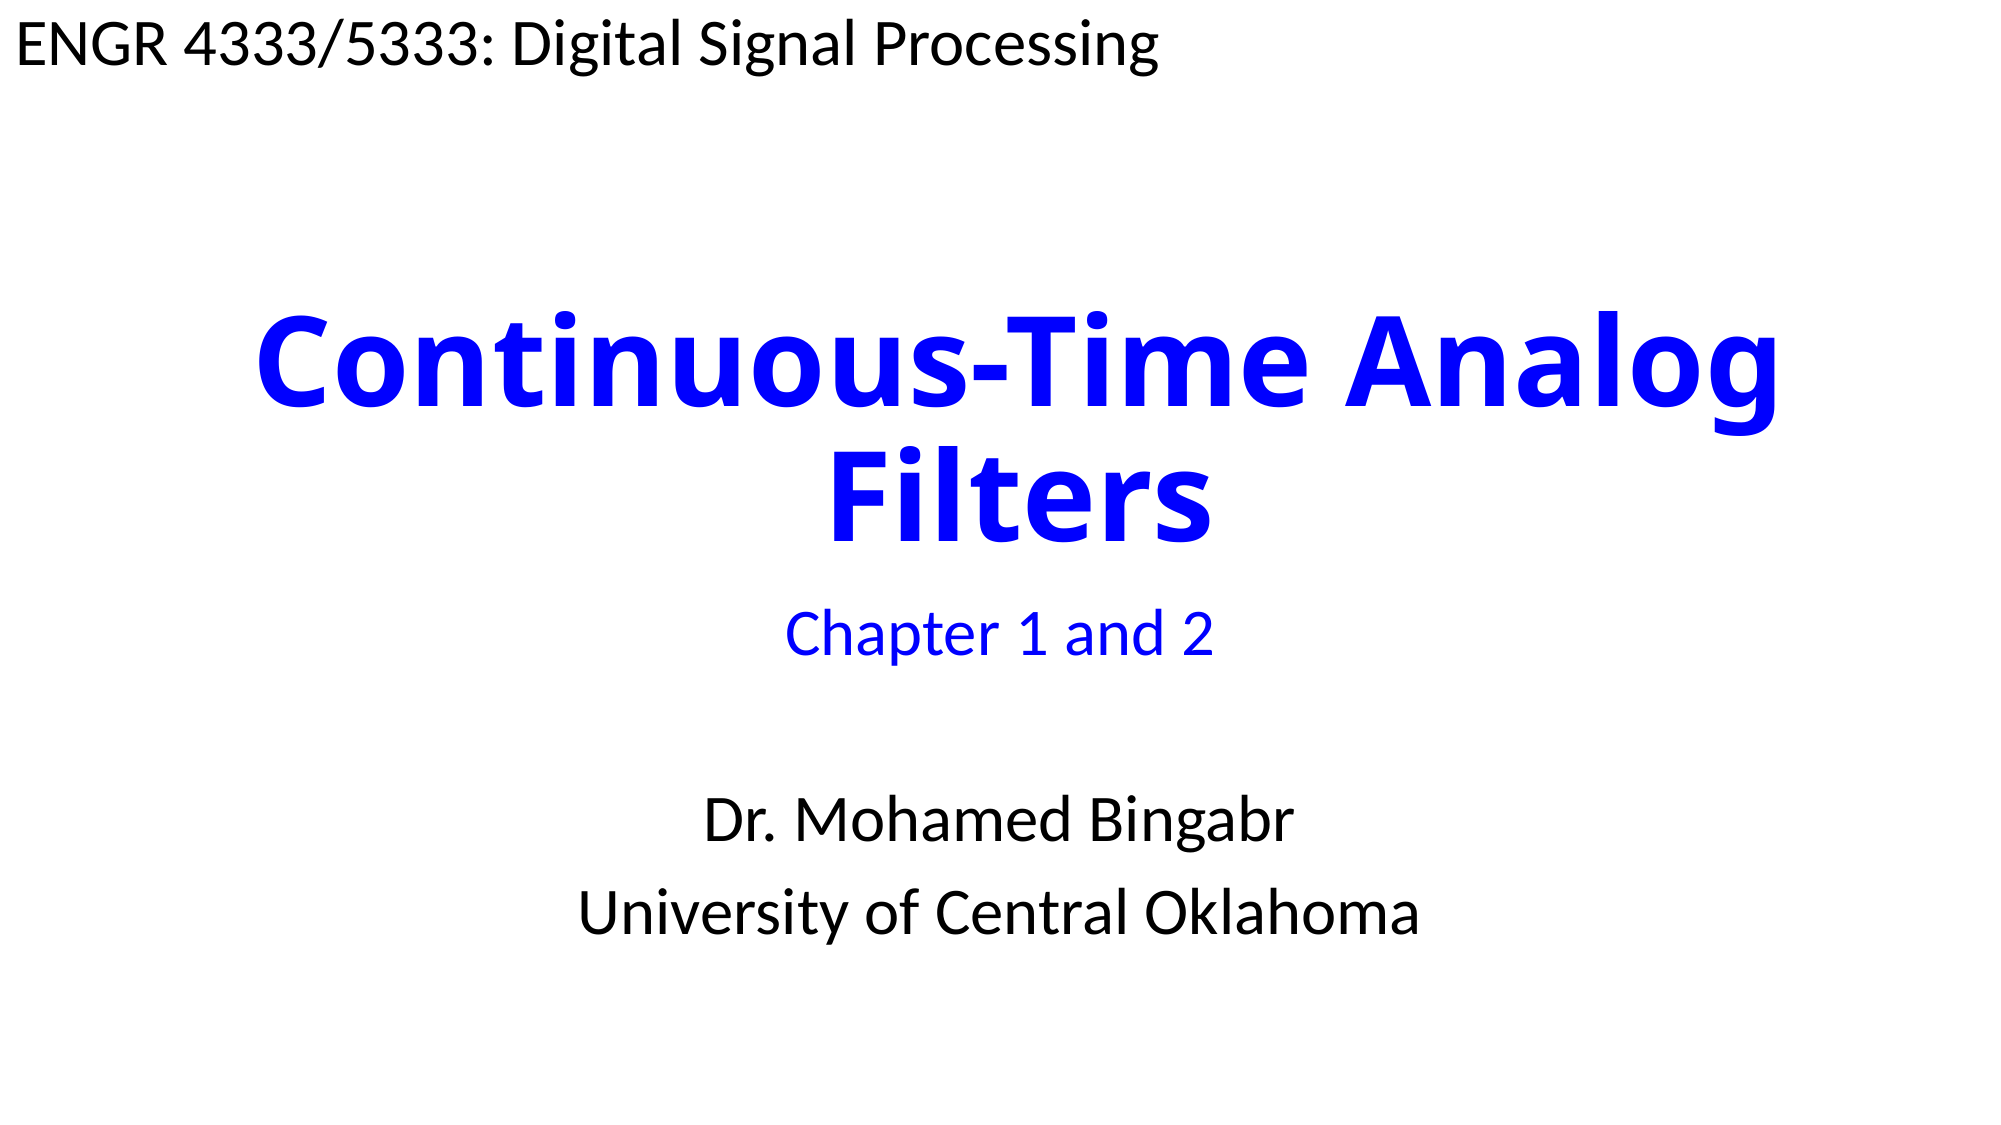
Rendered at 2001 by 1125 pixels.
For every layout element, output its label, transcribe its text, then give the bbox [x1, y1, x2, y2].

text_box ENGR 4333/5333: Digital Signal Processing [0, 0, 1214, 92]
subtitle Chapter 1 and 2 Dr. Mohamed Bingabr University of Central Oklahoma [249, 590, 1750, 948]
title Continuous-Time Analog Filters [205, 184, 1834, 576]
